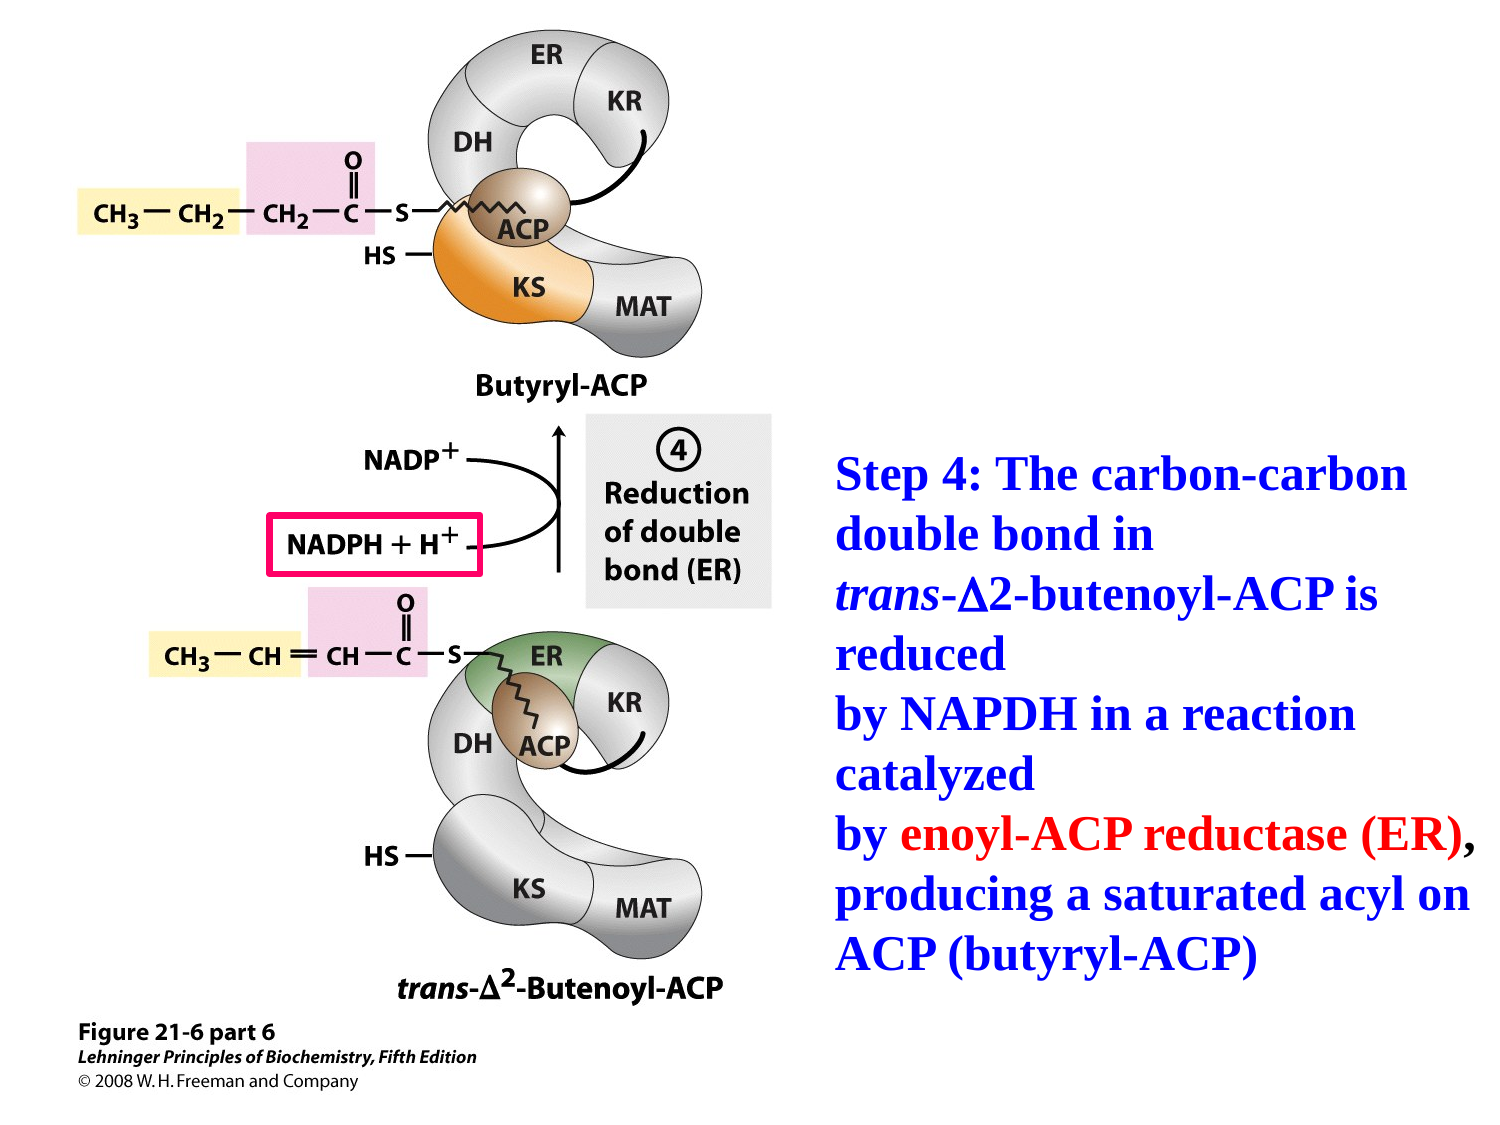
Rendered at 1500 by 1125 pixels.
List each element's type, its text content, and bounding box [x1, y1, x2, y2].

picture [70, 23, 782, 1096]
text_box Step 4: The carbon-carbon double bond in trans-2-butenoyl-ACP is reduced by NAPDH in a reaction catalyzed by enoyl-ACP reductase (ER), producing a saturated acyl on ACP (butyryl-ACP) [820, 433, 1500, 989]
